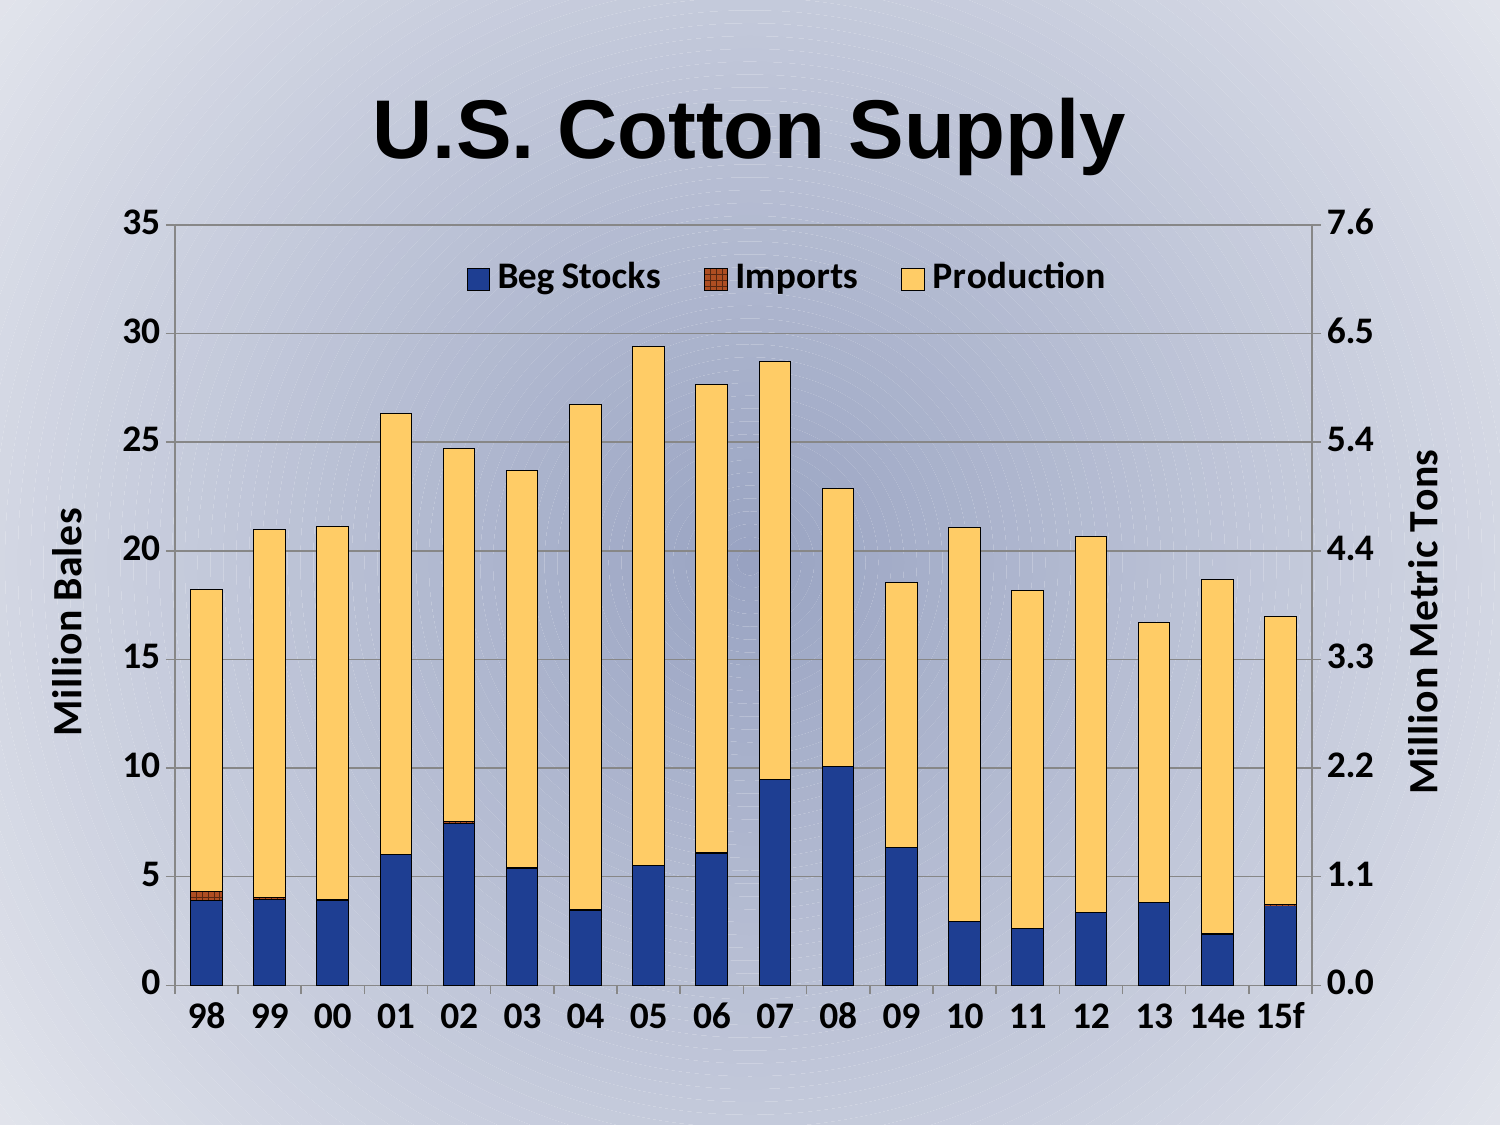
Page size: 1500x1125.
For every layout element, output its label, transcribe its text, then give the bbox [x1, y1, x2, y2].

text_box U.S. Cotton Supply [37, 49, 1462, 175]
chart [37, 174, 1461, 1075]
